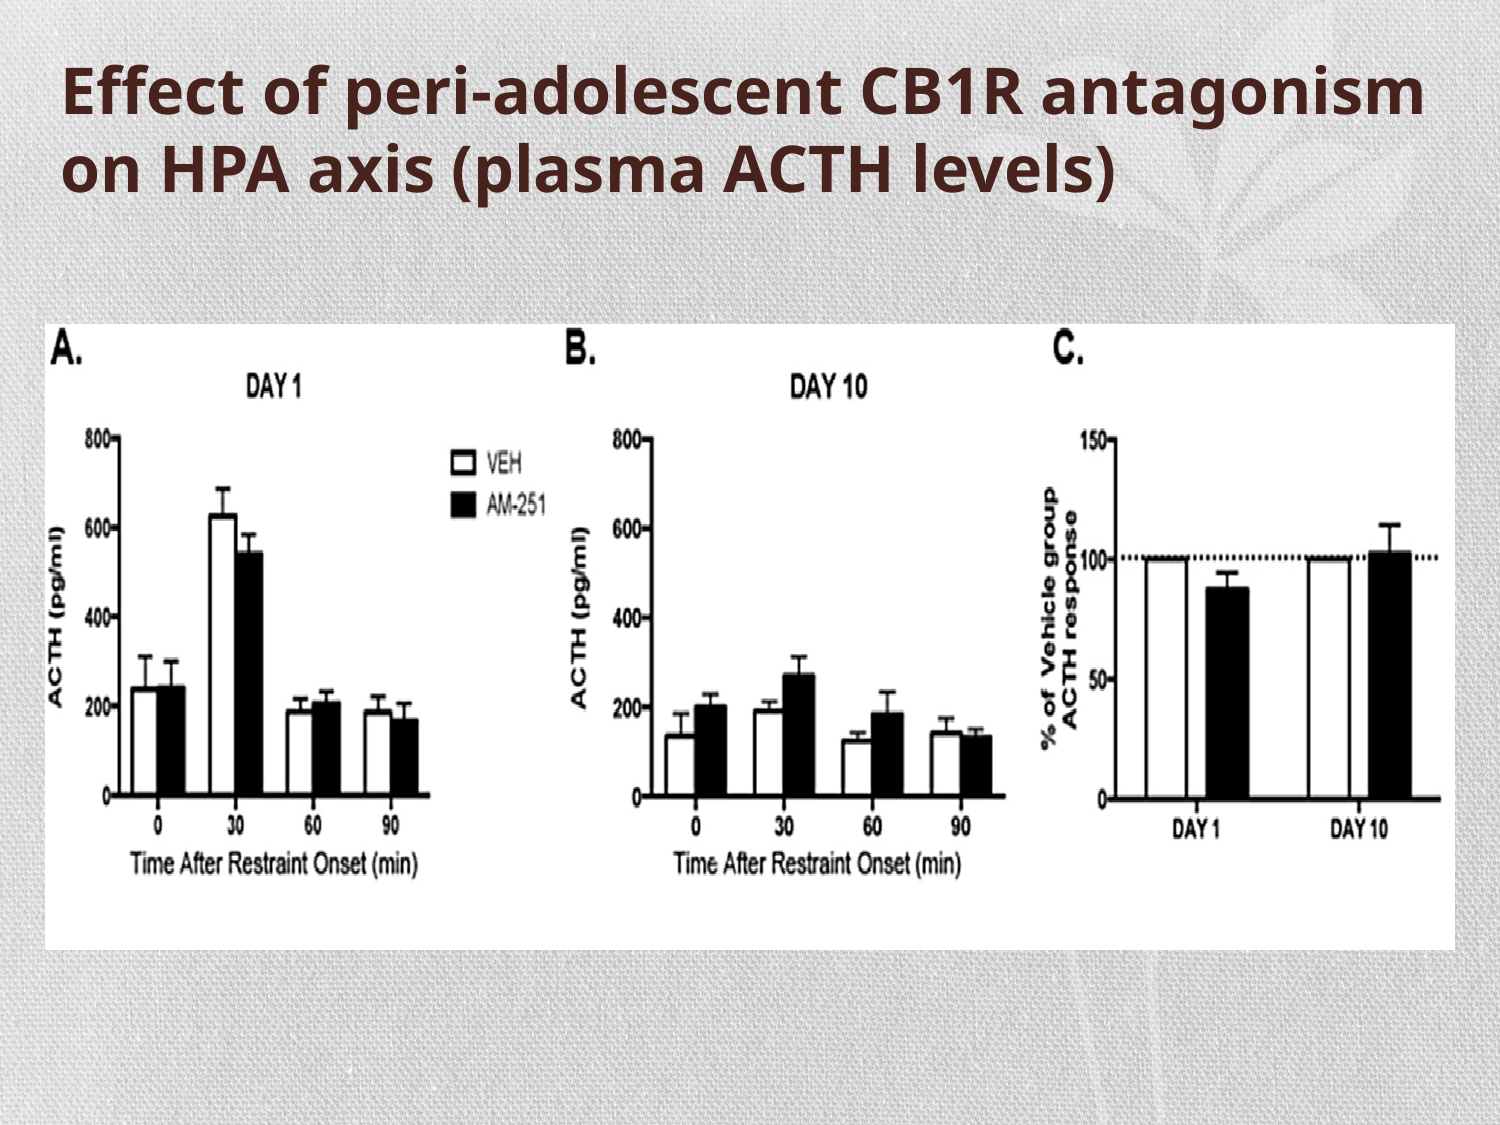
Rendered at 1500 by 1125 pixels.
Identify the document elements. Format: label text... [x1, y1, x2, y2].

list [44, 324, 1456, 951]
title Effect of peri-adolescent CB1R antagonism on HPA axis (plasma ACTH levels) [45, 37, 1455, 213]
